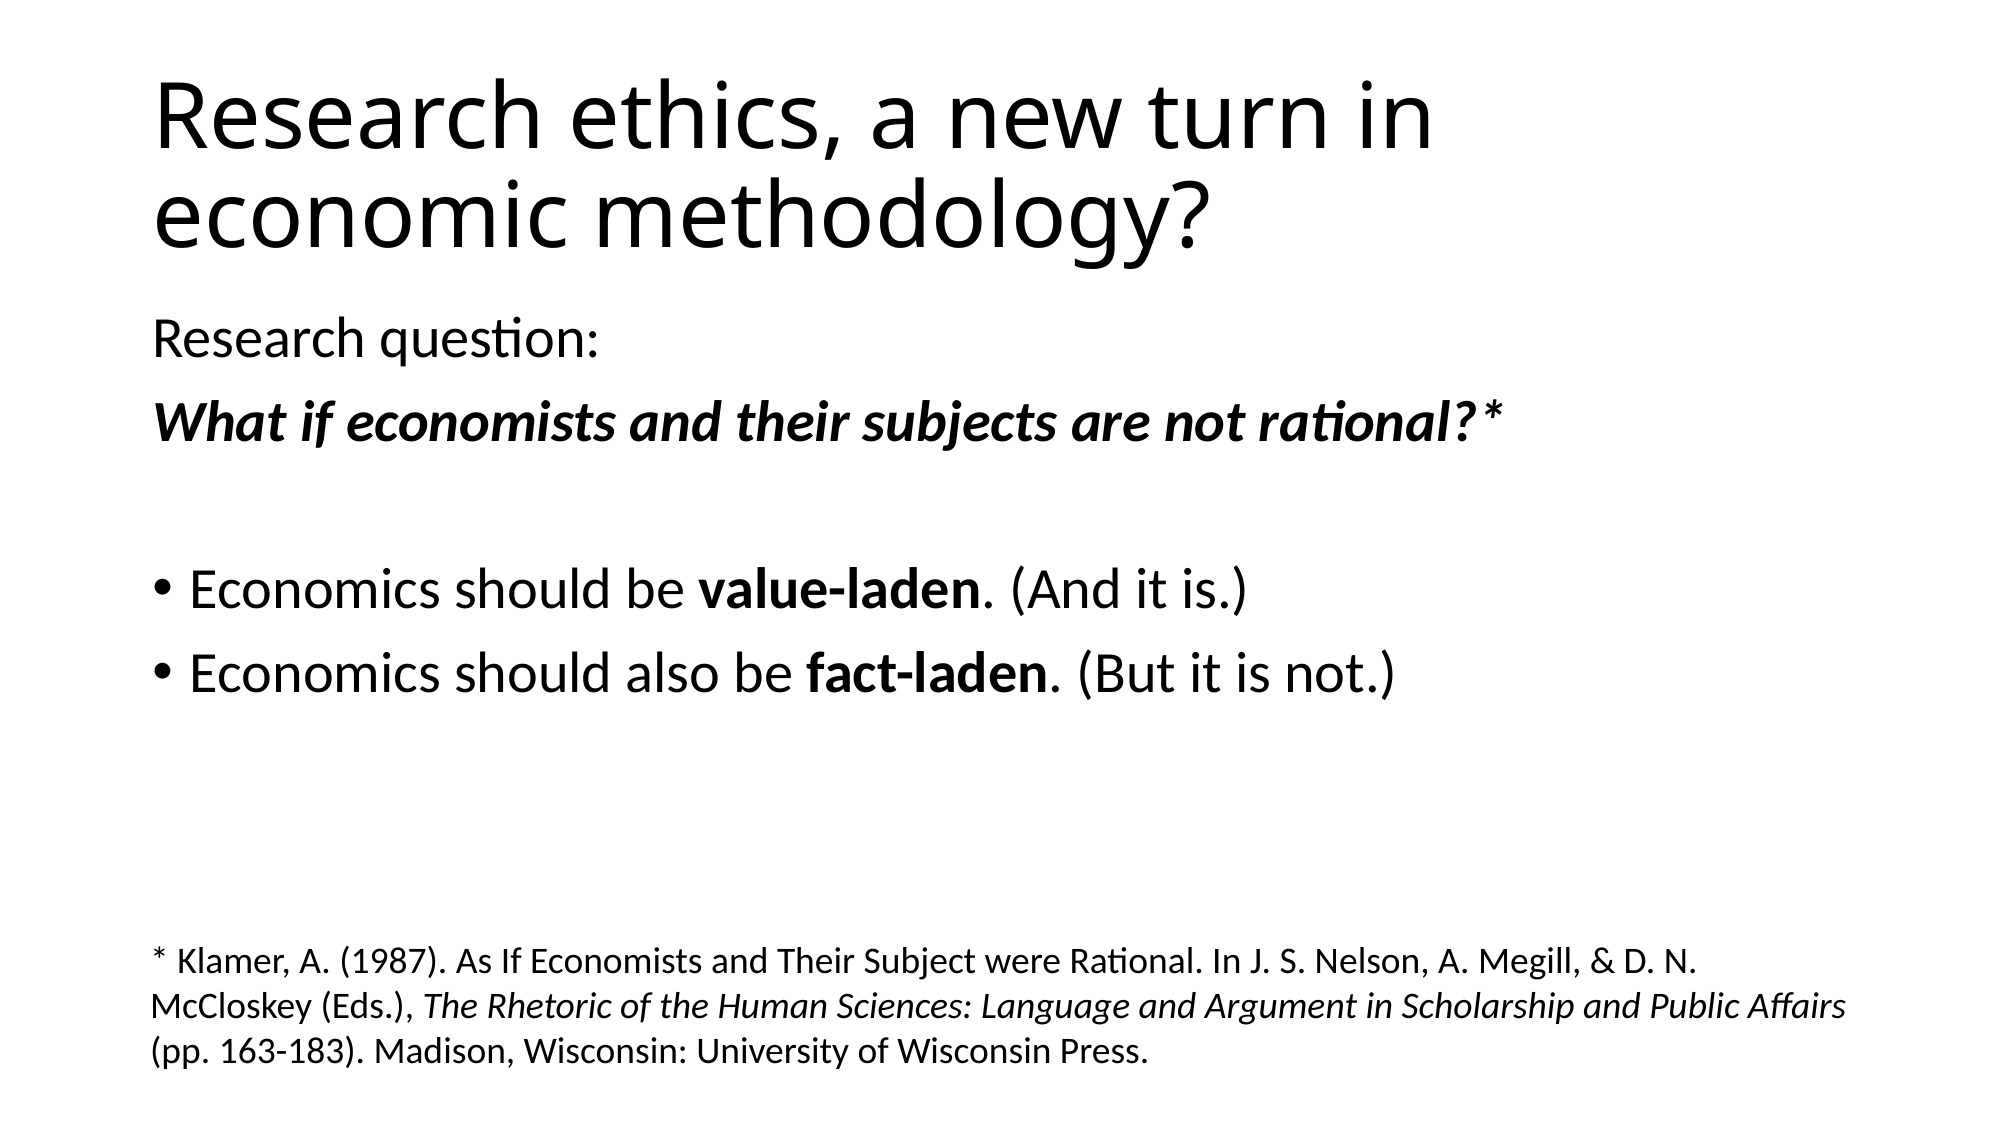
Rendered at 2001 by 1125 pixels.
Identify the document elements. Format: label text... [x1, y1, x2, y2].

title Research ethics, a new turn in economic methodology? [137, 59, 1883, 278]
list Research question: What if economists and their subjects are not rational?* Economics should be value-laden. (And it is.) Economics should also be fact-laden. (But it is not.) [137, 299, 1863, 928]
text_box * Klamer, A. (1987). As If Economists and Their Subject were Rational. In J. S. Nelson, A. Megill, & D. N. McCloskey (Eds.), The Rhetoric of the Human Sciences: Language and Argument in Scholarship and Public Affairs (pp. 163-183). Madison, Wisconsin: University of Wisconsin Press. [135, 928, 1865, 1078]
